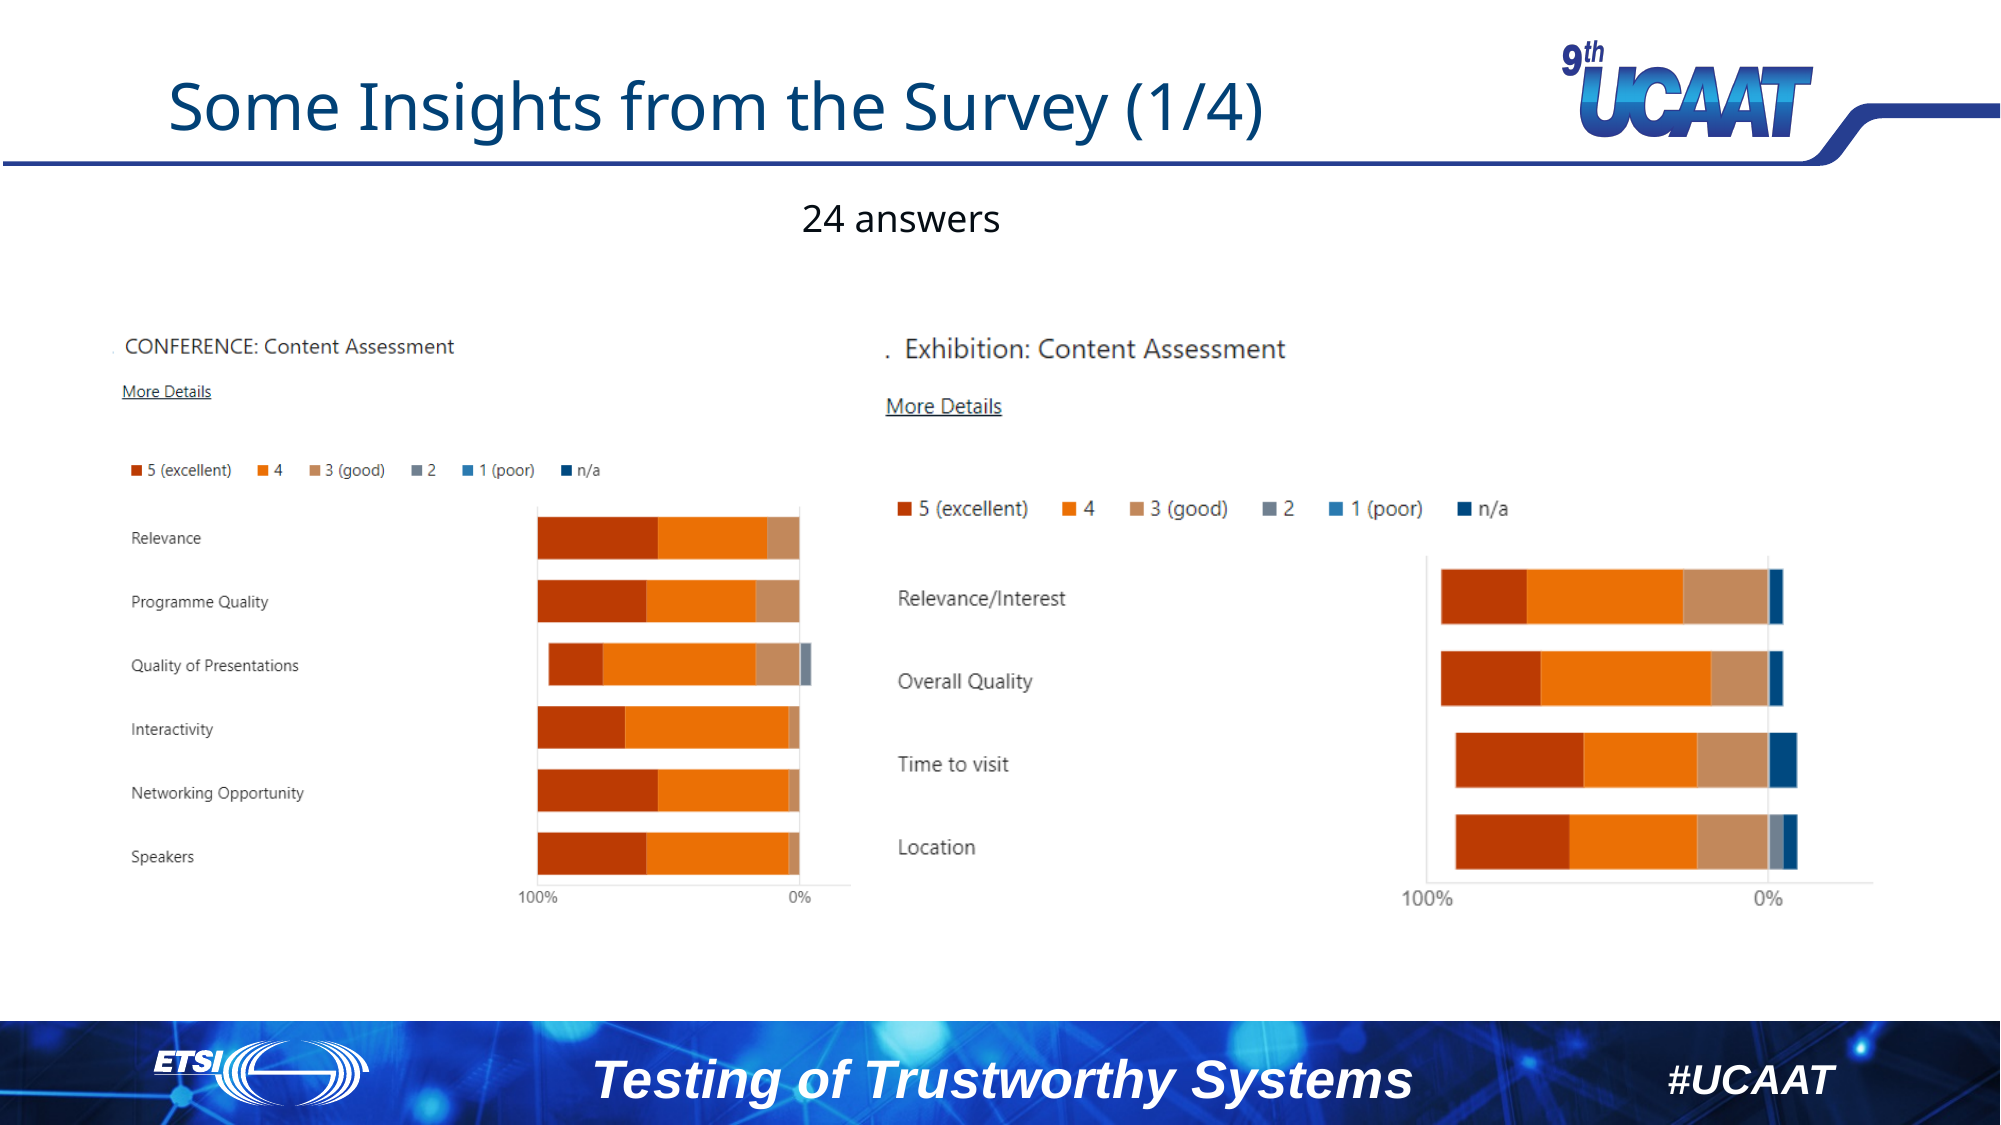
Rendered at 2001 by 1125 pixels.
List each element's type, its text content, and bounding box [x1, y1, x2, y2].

picture [112, 319, 851, 922]
picture [1562, 40, 1814, 138]
picture [0, 1021, 2000, 1125]
picture [885, 319, 1874, 922]
title Some Insights from the Survey (1/4) [153, 66, 1503, 153]
text_box 24 answers [787, 187, 1070, 247]
